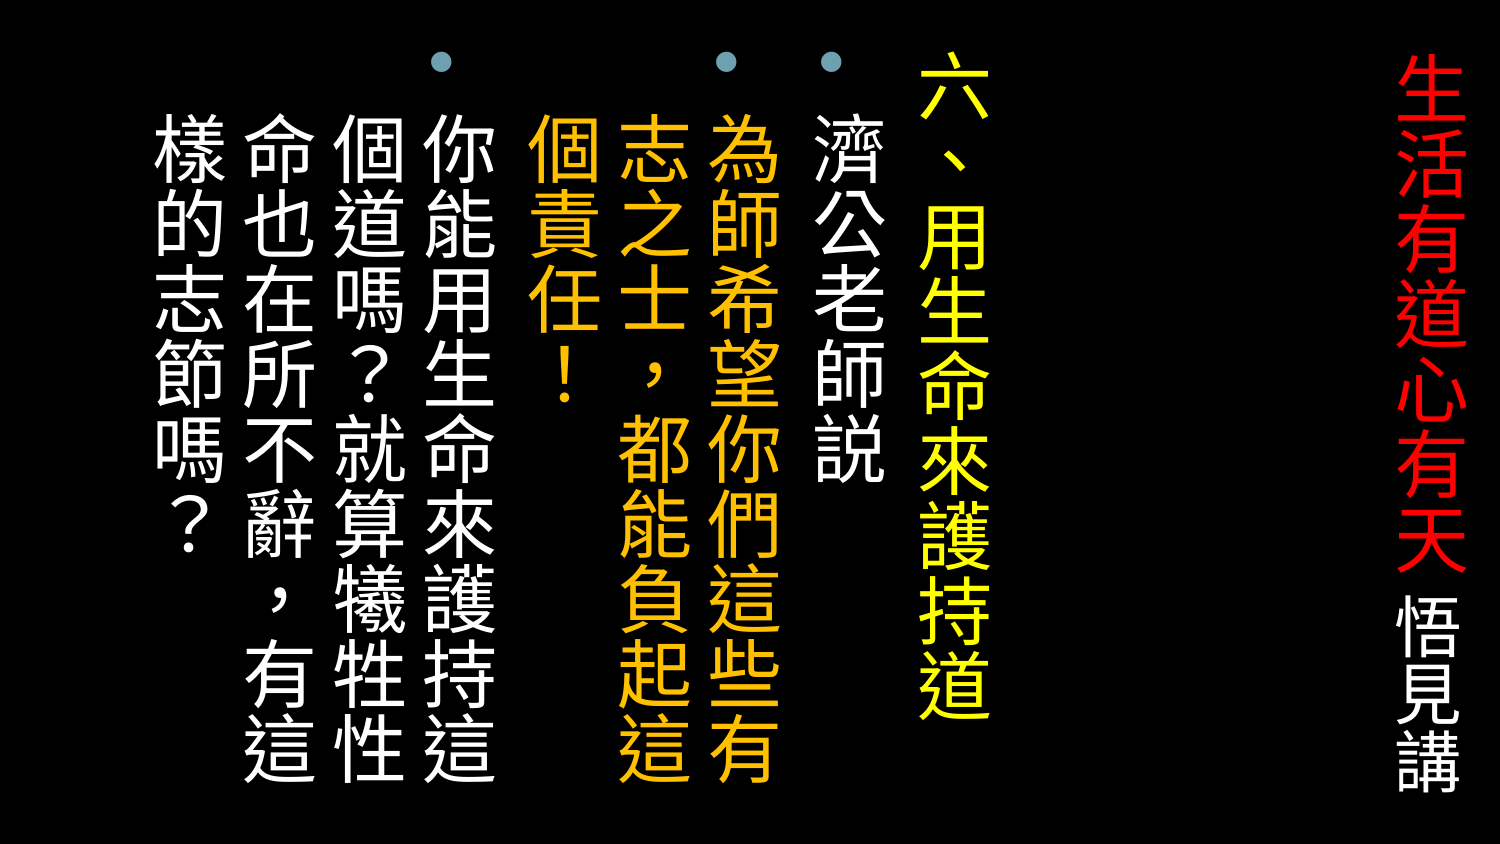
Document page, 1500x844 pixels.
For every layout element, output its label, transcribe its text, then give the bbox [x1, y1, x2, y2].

list 六、用生命來護持道 濟公老師説 為師希望你們這些有志之士，都能負起這個責任！ 你能用生命來護持這個道嗎？就算犧牲性命也在所不辭，有這樣的志節嗎？ [29, 27, 1365, 820]
title 生活有道心有天 悟見講 [1376, 27, 1483, 820]
